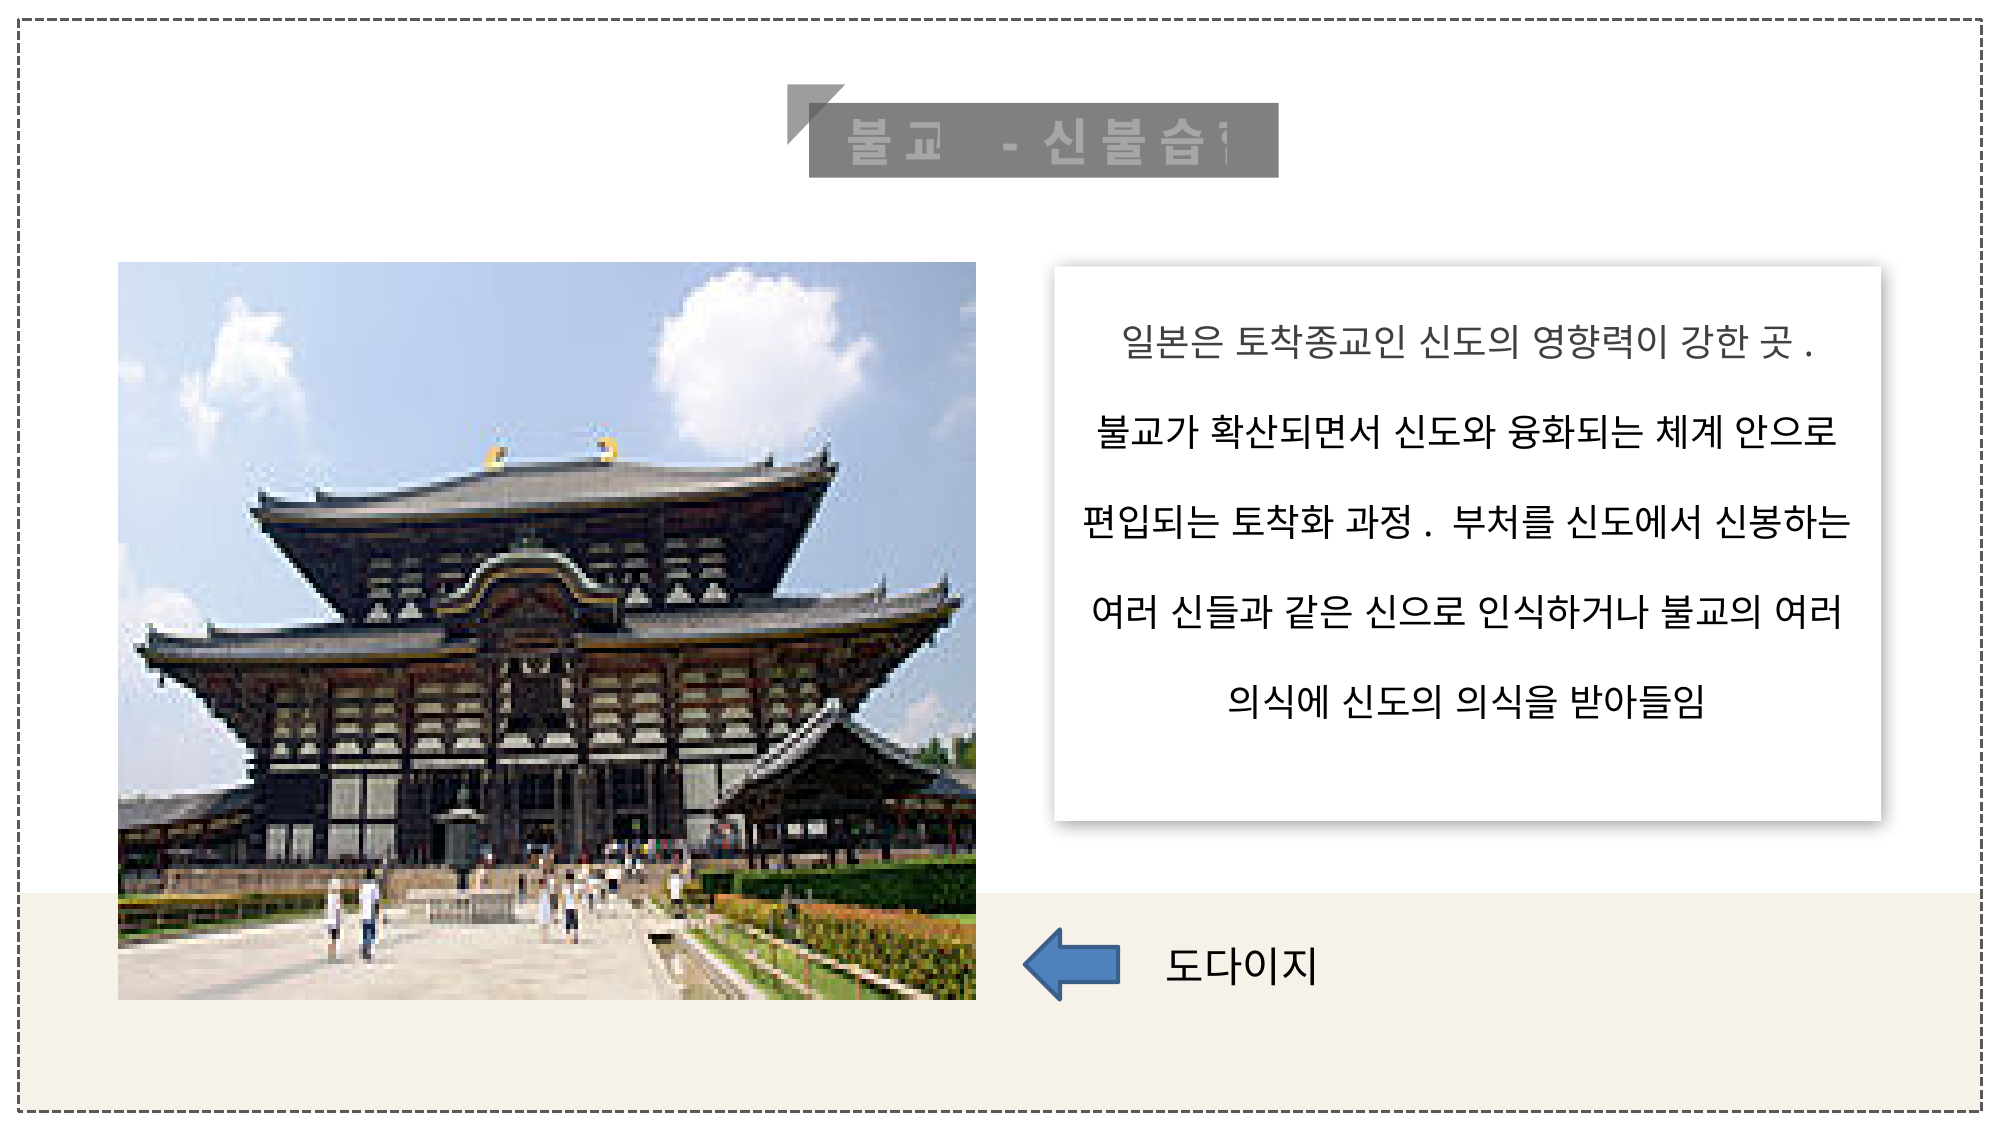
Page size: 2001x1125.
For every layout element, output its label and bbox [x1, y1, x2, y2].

text_box [18, 18, 1982, 1113]
picture [118, 262, 976, 1000]
